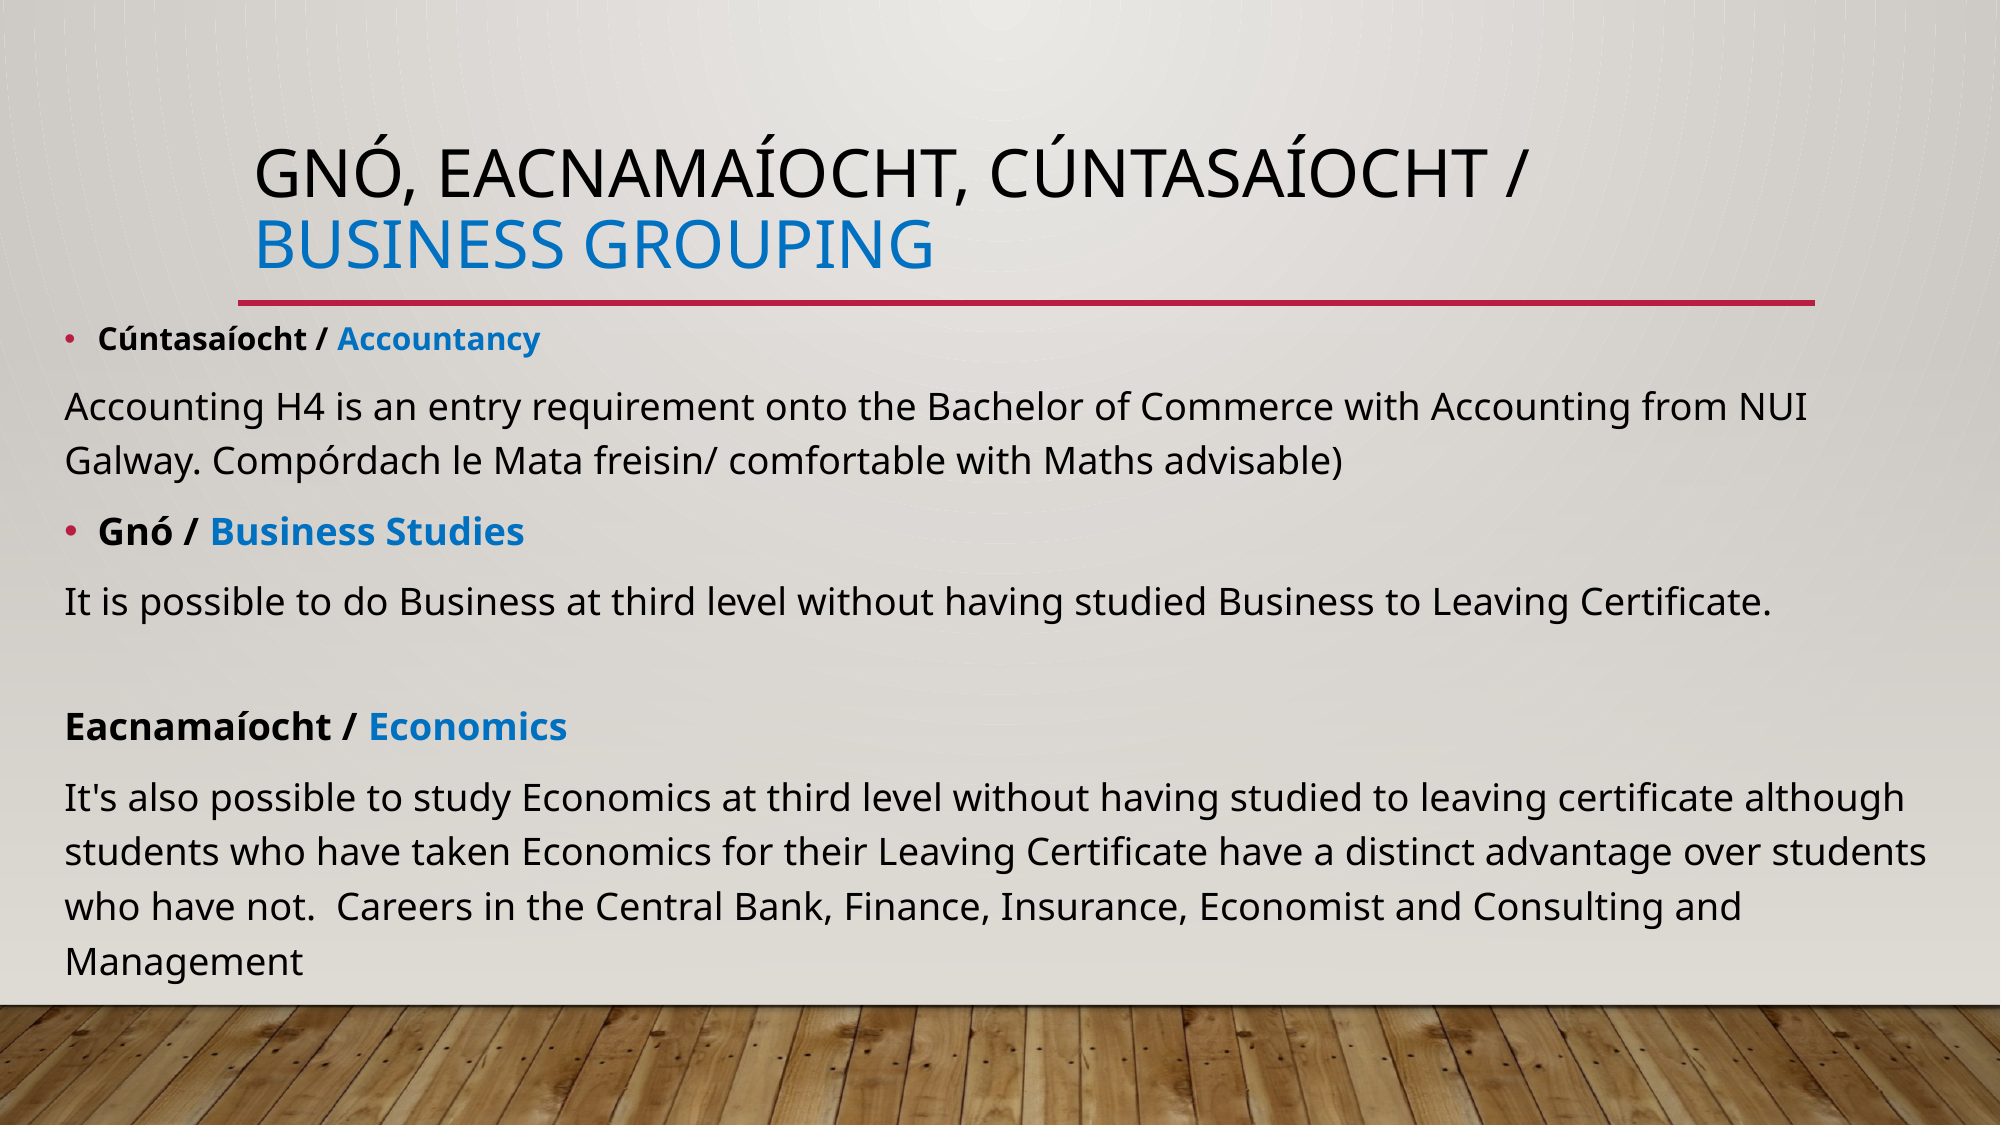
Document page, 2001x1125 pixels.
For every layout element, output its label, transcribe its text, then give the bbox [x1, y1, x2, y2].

title Gnó, Eacnamaíocht, Cúntasaíocht / Business grouping [238, 131, 1814, 304]
picture [0, 1005, 2000, 1125]
list Cúntasaíocht / Accountancy​ Accounting H4 is an entry requirement onto the Bachelor of Commerce with Accounting from NUI Galway. Compórdach le Mata freisin/ comfortable with Maths advisable) Gnó / Business Studies​ It is possible to do Business at third level without having studied Business to Leaving Certificate. Eacnamaíocht / Economics​ It's also possible to study Economics at third level without having studied to leaving certificate although students who have taken Economics for their Leaving Certificate have a distinct advantage over students who have not. Careers in the Central Bank, Finance, Insurance, Economist and Consulting and Management [49, 304, 1970, 993]
